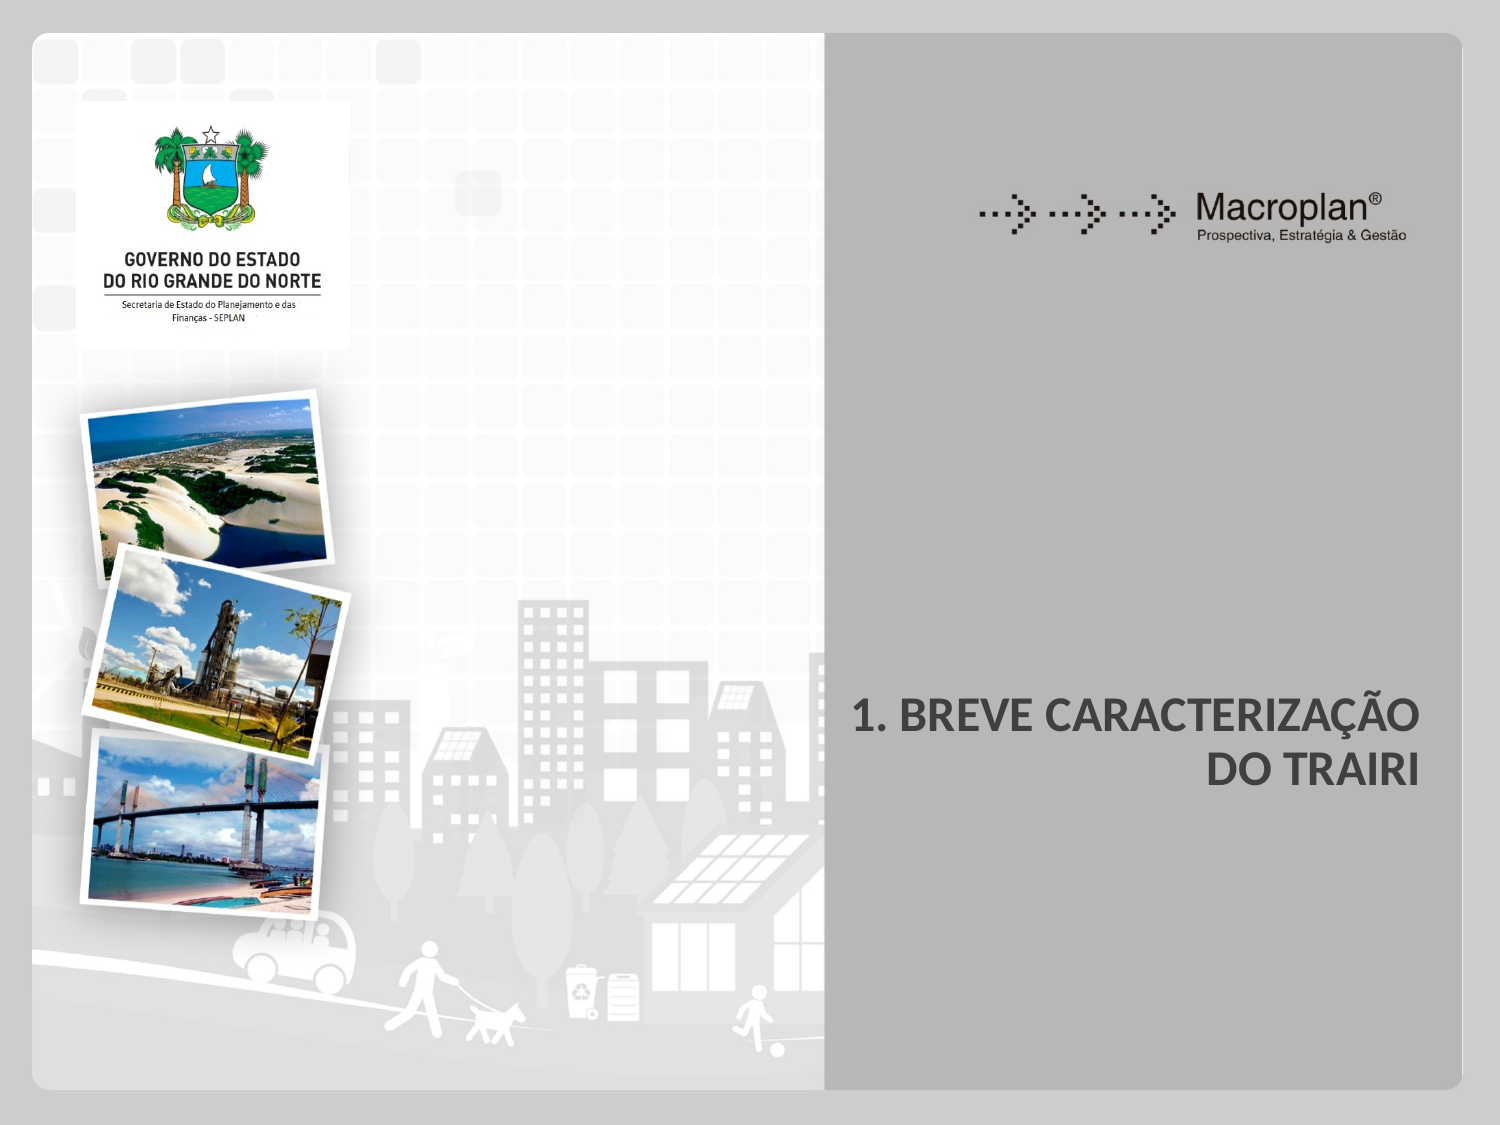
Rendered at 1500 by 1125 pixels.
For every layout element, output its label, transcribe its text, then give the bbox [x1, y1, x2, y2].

title 1. Breve caracterização do Trairi [820, 680, 1437, 878]
picture [0, 0, 1500, 1125]
